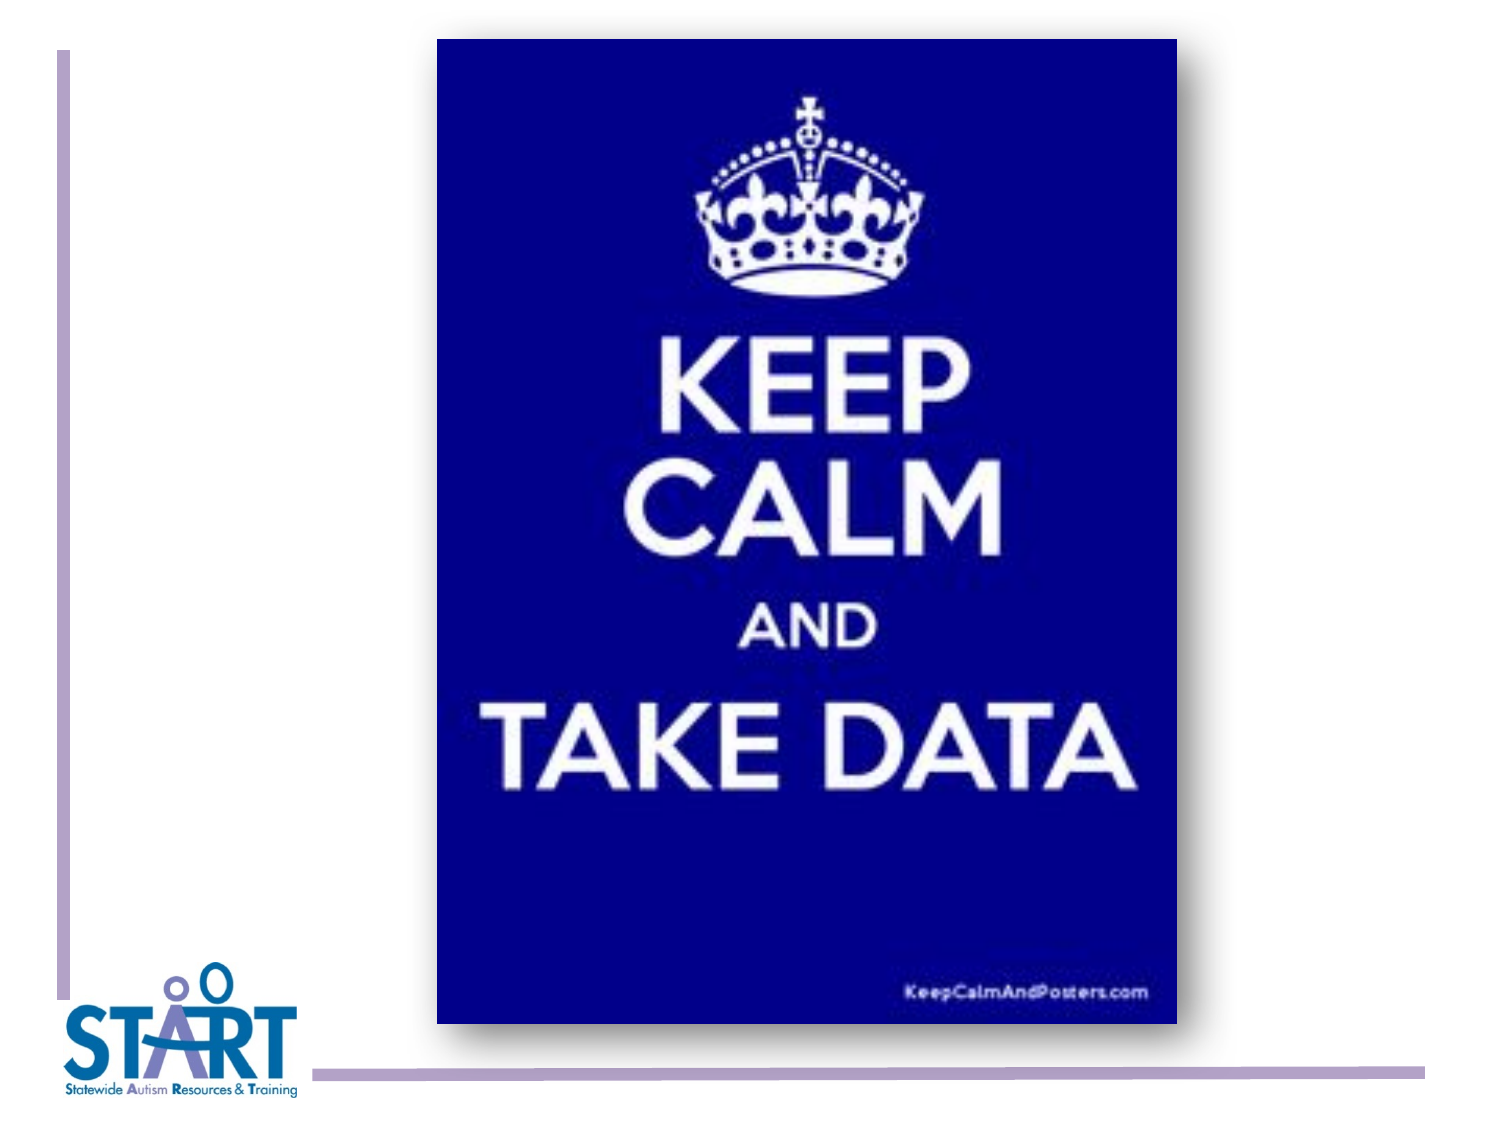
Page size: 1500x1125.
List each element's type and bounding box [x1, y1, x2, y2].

picture [63, 962, 297, 1098]
picture [437, 39, 1177, 1024]
